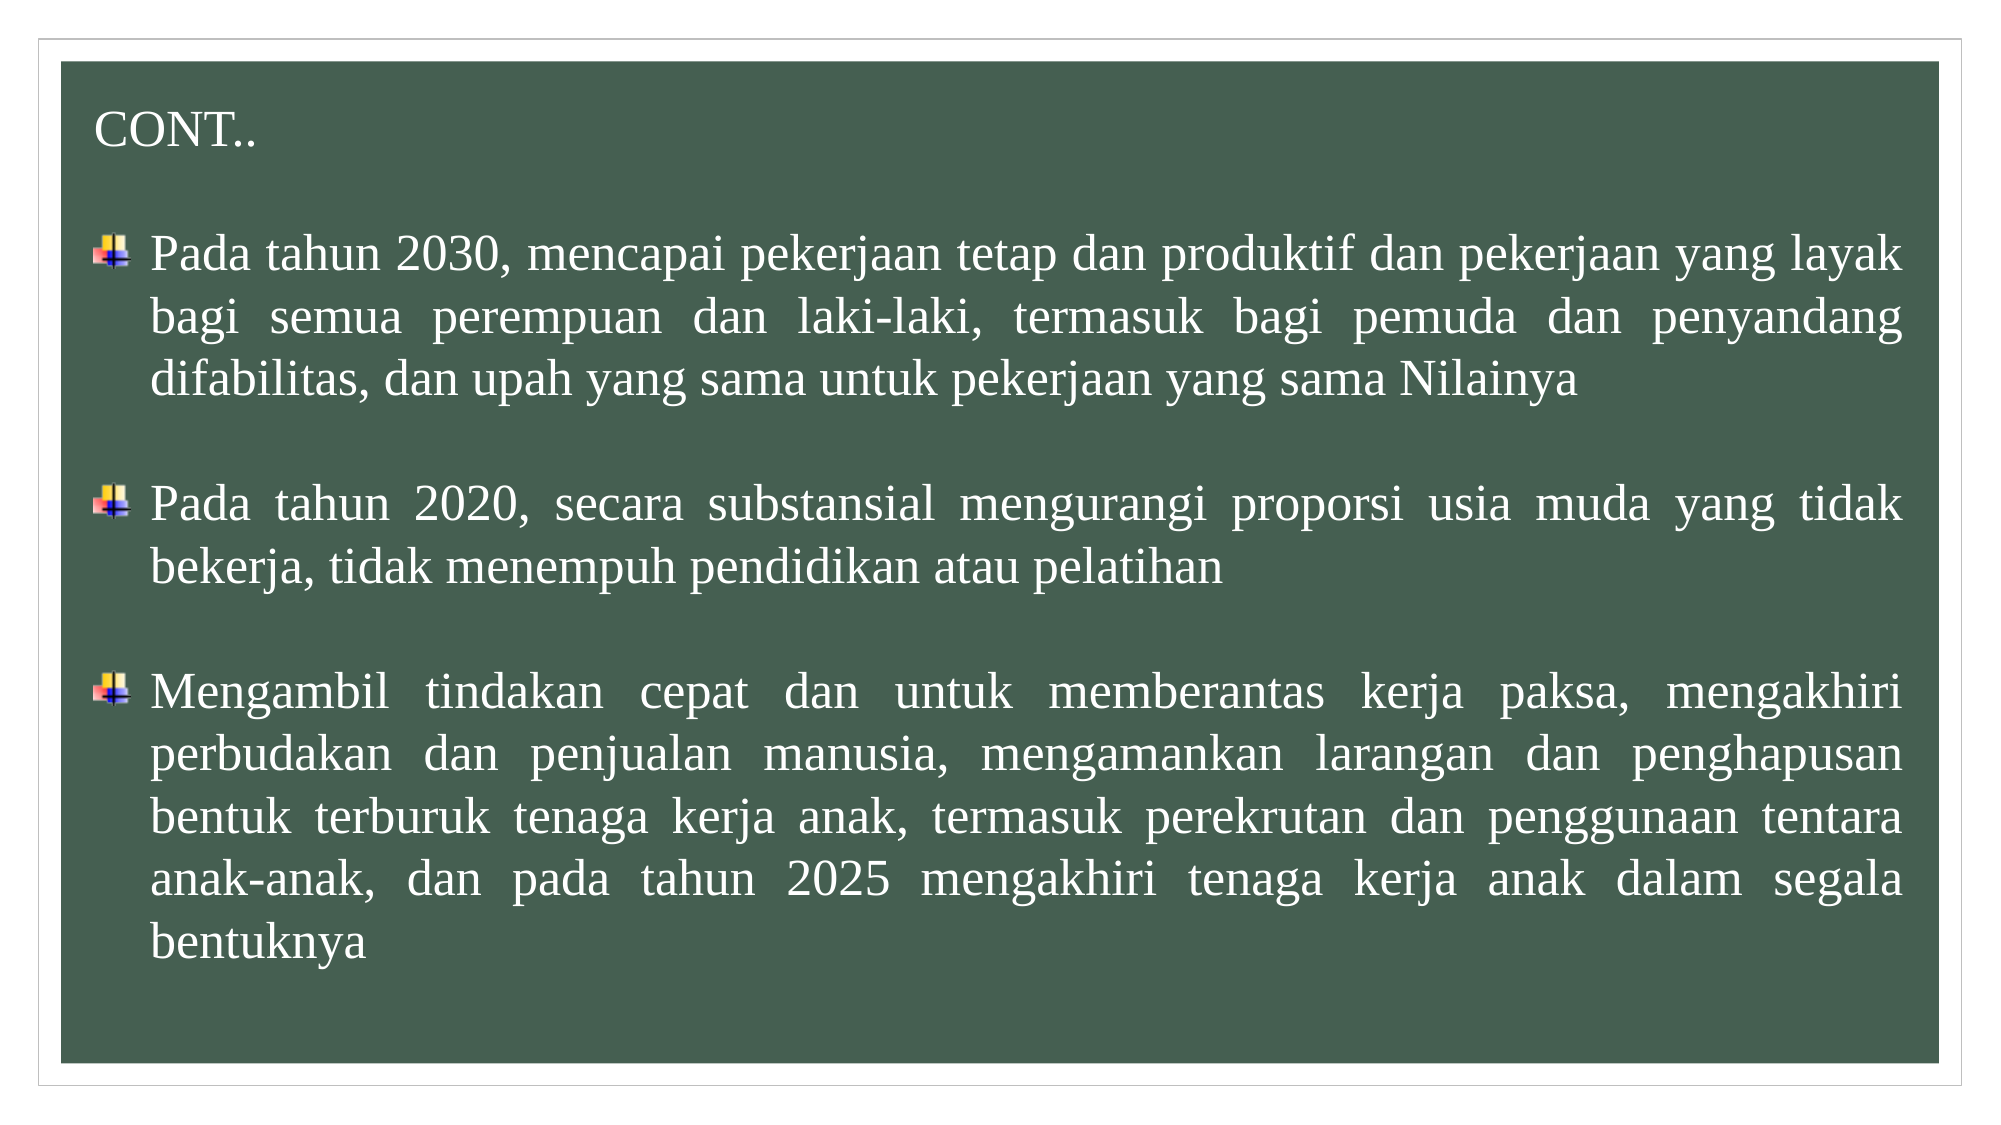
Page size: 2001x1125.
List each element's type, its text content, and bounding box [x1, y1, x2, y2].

text_box CONT.. [79, 87, 296, 165]
picture [93, 669, 131, 706]
picture [93, 481, 131, 519]
picture [93, 231, 131, 269]
text_box Pada tahun 2030, mencapai pekerjaan tetap dan produktif dan pekerjaan yang layak bagi semua perempuan dan laki-laki, termasuk bagi pemuda dan penyandang difabilitas, dan upah yang sama untuk pekerjaan yang sama Nilainya Pada tahun 2020, secara substansial mengurangi proporsi usia muda yang tidak bekerja, tidak menempuh pendidikan atau pelatihan Mengambil tindakan cepat dan untuk memberantas kerja paksa, mengakhiri perbudakan dan penjualan manusia, mengamankan larangan dan penghapusan bentuk terburuk tenaga kerja anak, termasuk perekrutan dan penggunaan tentara anak-anak, dan pada tahun 2025 mengakhiri tenaga kerja anak dalam segala bentuknya [79, 211, 1919, 976]
